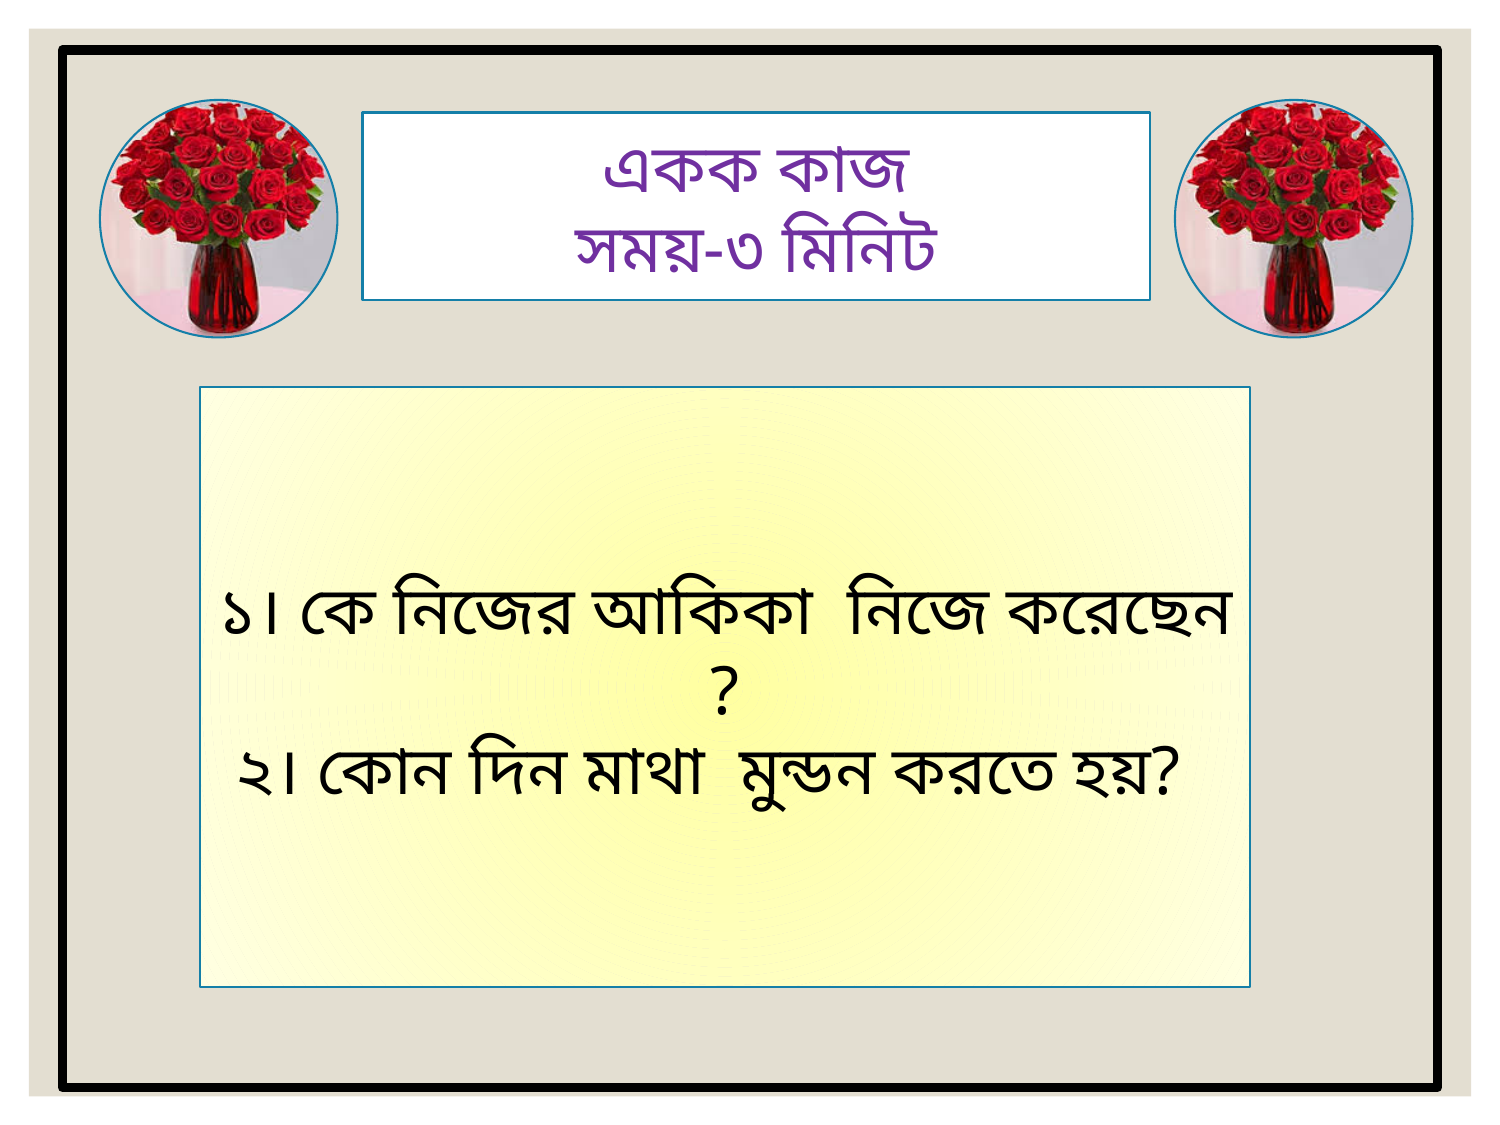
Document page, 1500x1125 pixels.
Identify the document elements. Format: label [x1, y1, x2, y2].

text_box [61, 49, 1438, 1088]
